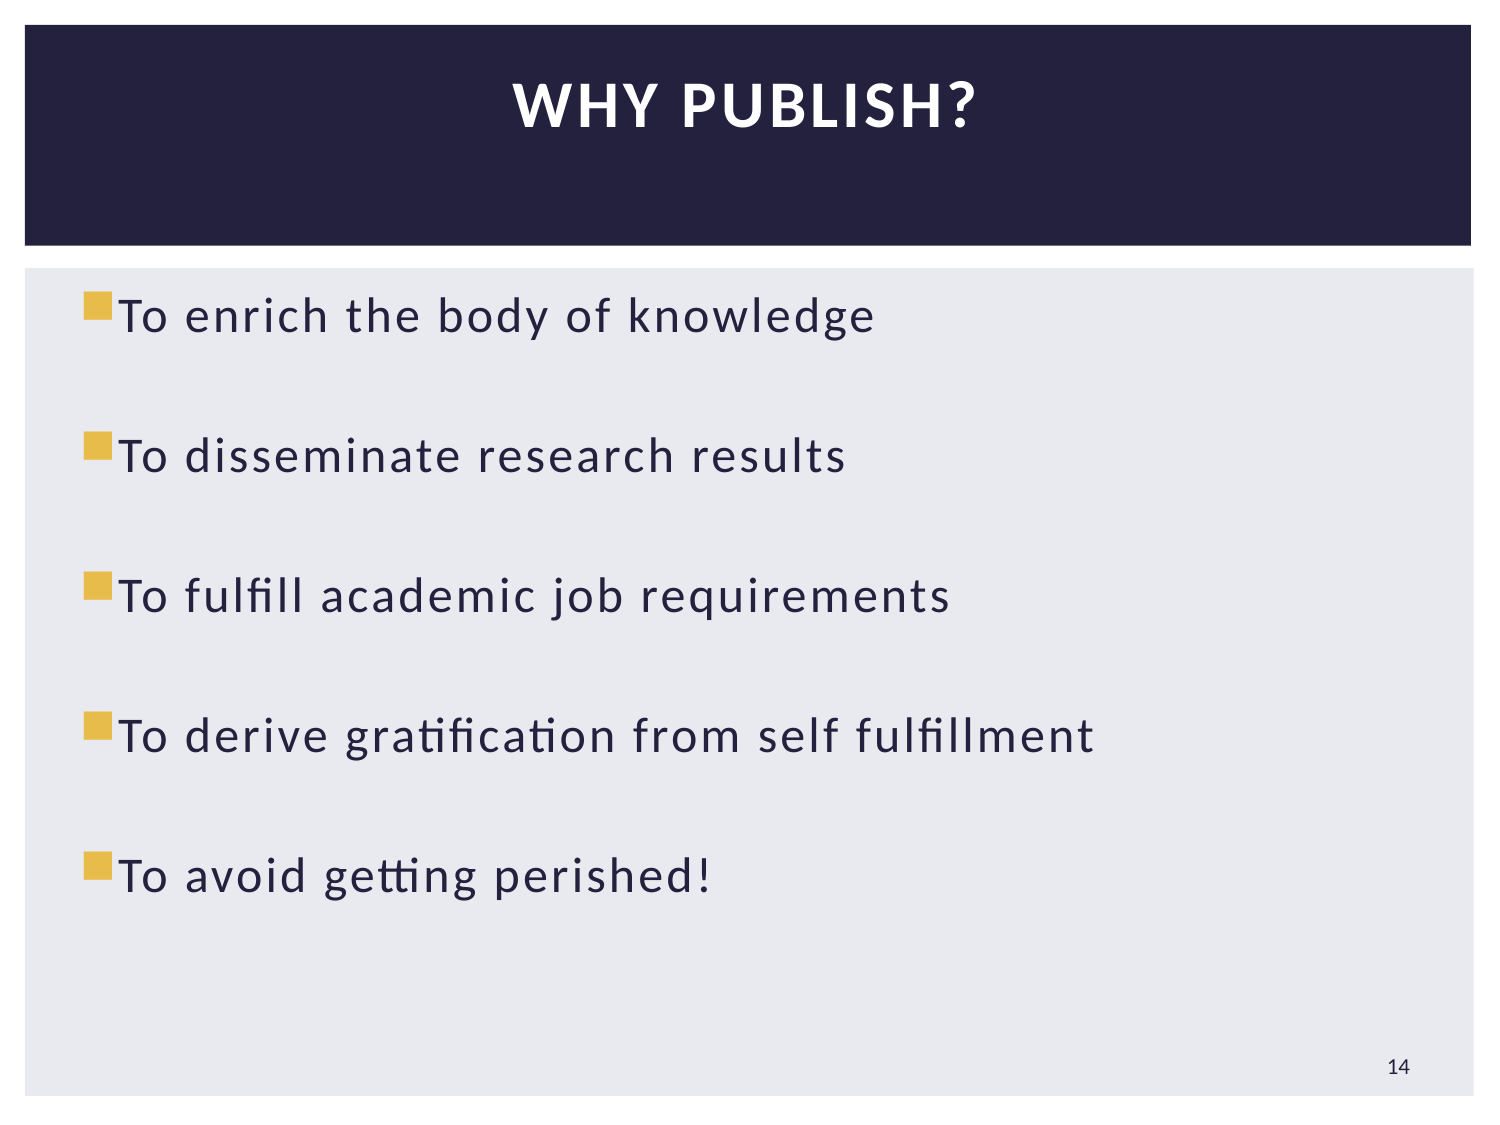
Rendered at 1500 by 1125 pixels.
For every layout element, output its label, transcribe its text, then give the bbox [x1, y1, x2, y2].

slide_number 14 [1349, 1041, 1448, 1089]
list To enrich the body of knowledge To disseminate research results To fulfill academic job requirements To derive gratification from self fulfillment To avoid getting perished! [55, 275, 1475, 1088]
title Why Publish? [60, 75, 1436, 207]
